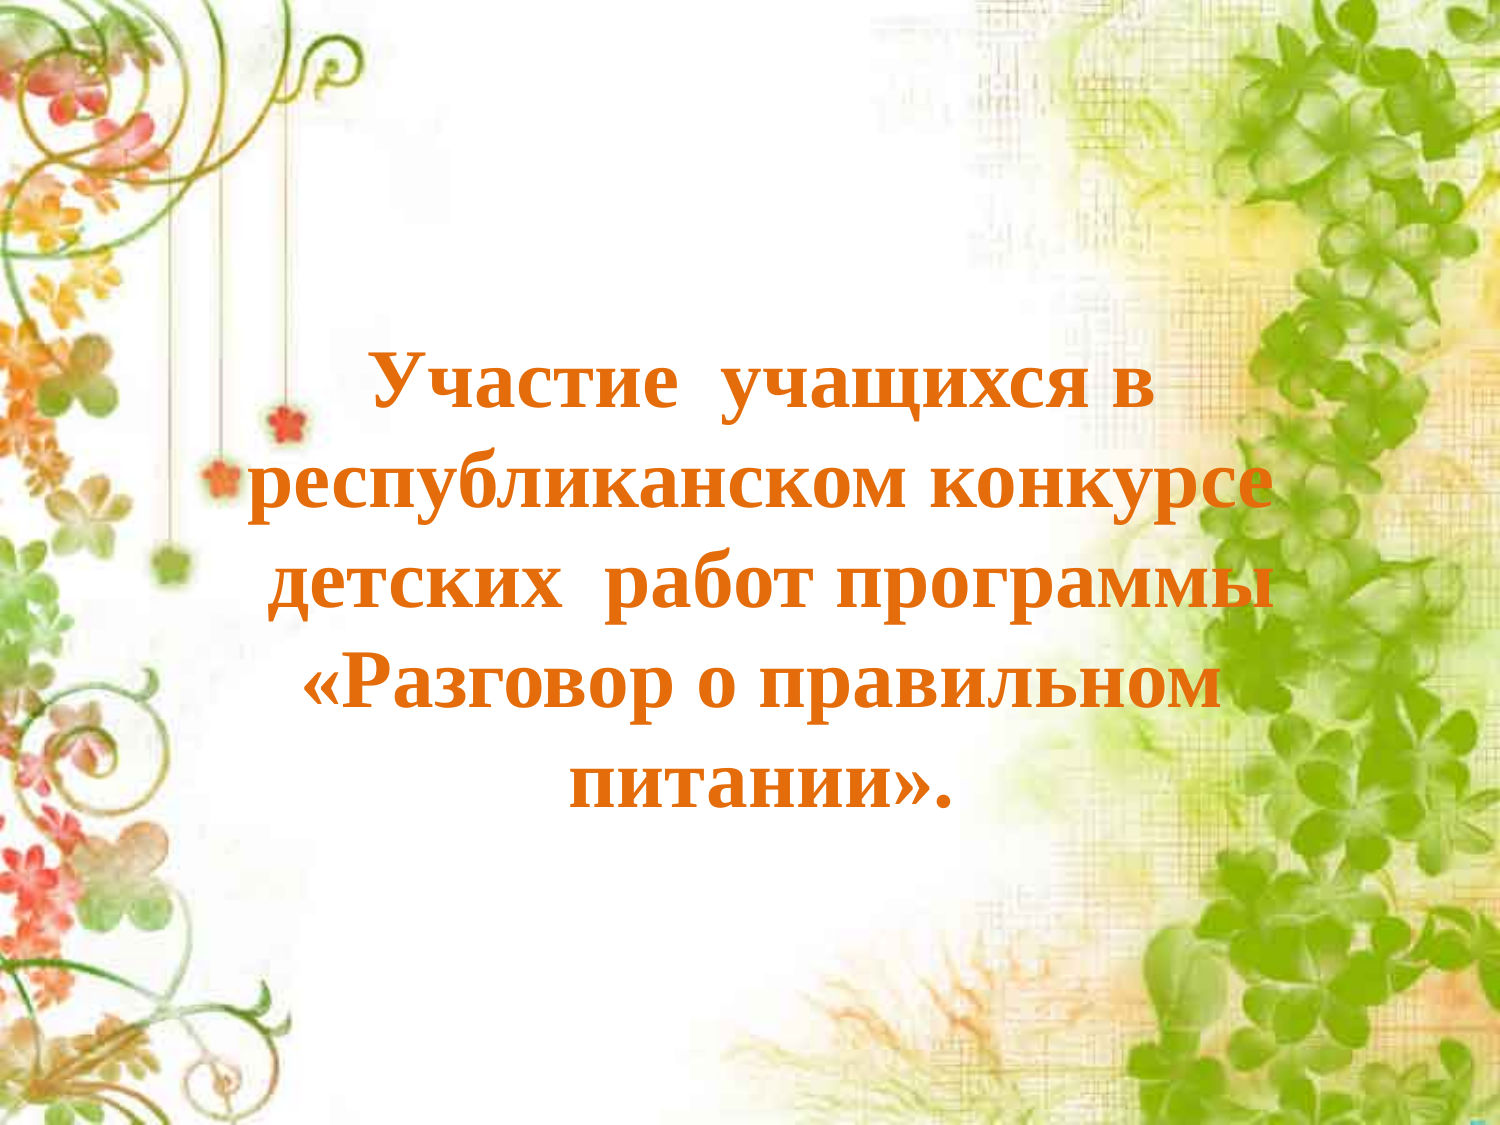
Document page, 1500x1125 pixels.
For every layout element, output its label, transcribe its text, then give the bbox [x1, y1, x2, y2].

picture [0, 0, 1500, 1125]
text_box Участие учащихся в республиканском конкурсе детских работ программы «Разговор о правильном питании». [222, 316, 1301, 832]
